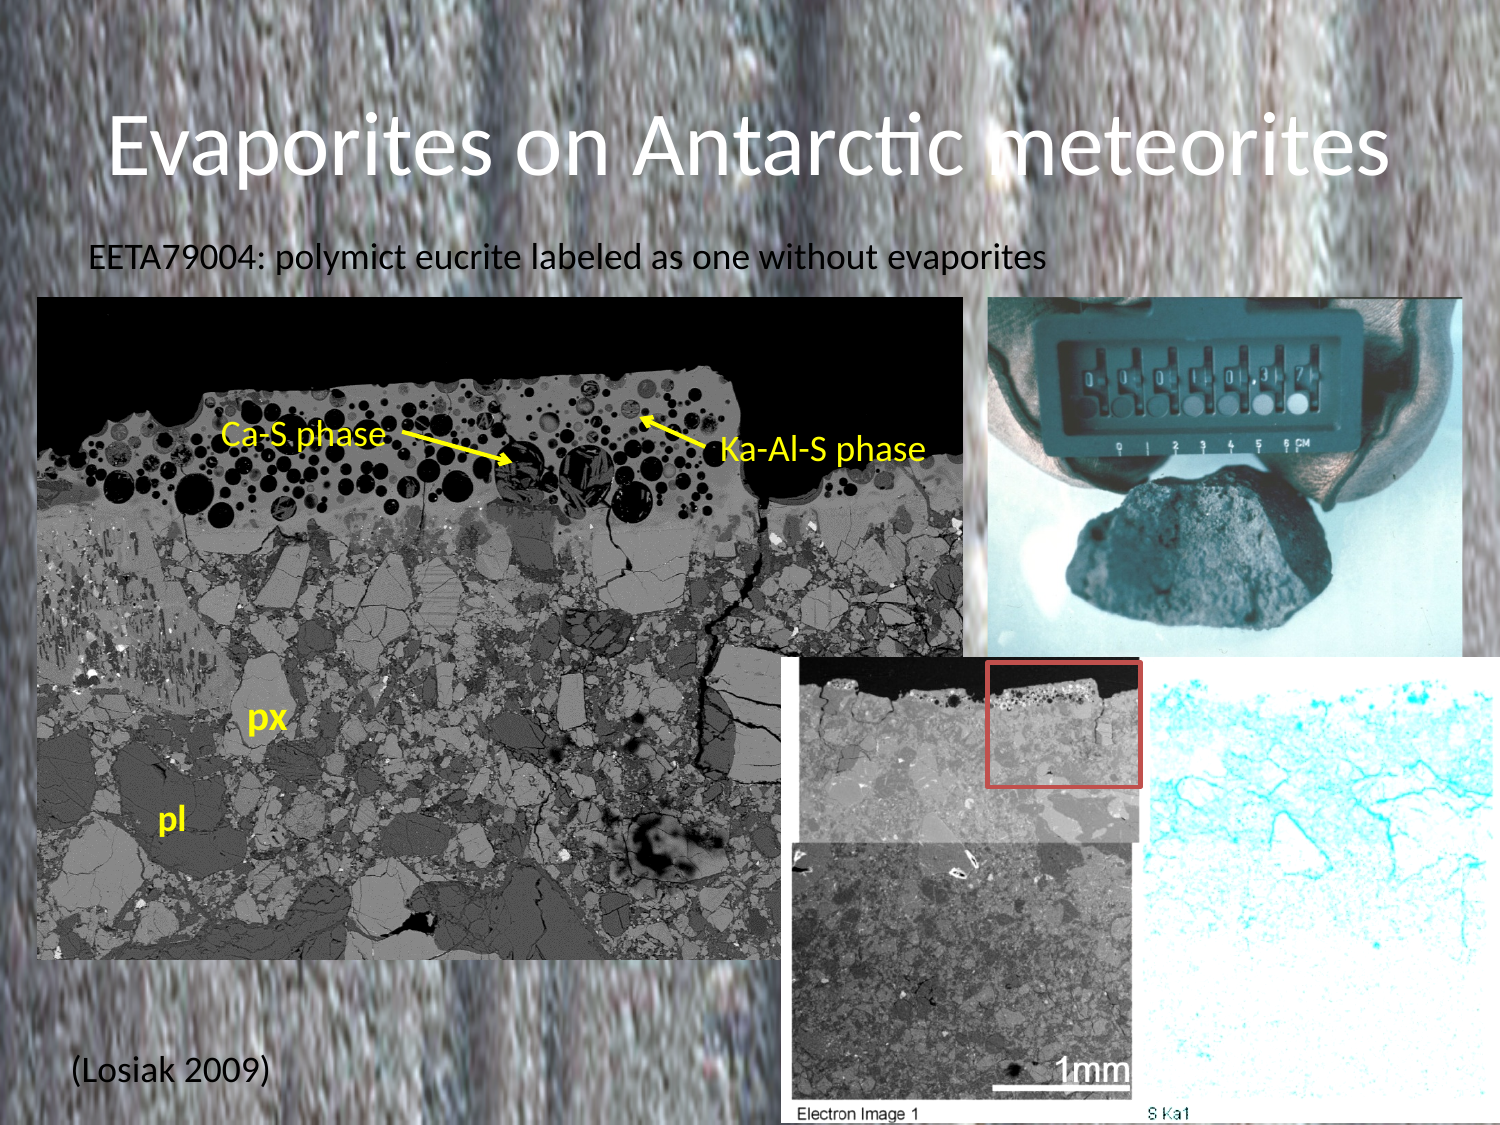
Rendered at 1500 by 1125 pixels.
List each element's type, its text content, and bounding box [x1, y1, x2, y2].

text_box EETA79004: polymict eucrite labeled as one without evaporites [73, 224, 1213, 285]
table_cell [0, 0, 1500, 1125]
text_box (Losiak 2009) [55, 1037, 287, 1098]
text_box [37, 297, 963, 961]
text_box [402, 431, 513, 463]
title Evaporites on Antarctic meteorites [75, 45, 1425, 233]
picture [780, 297, 1500, 1123]
